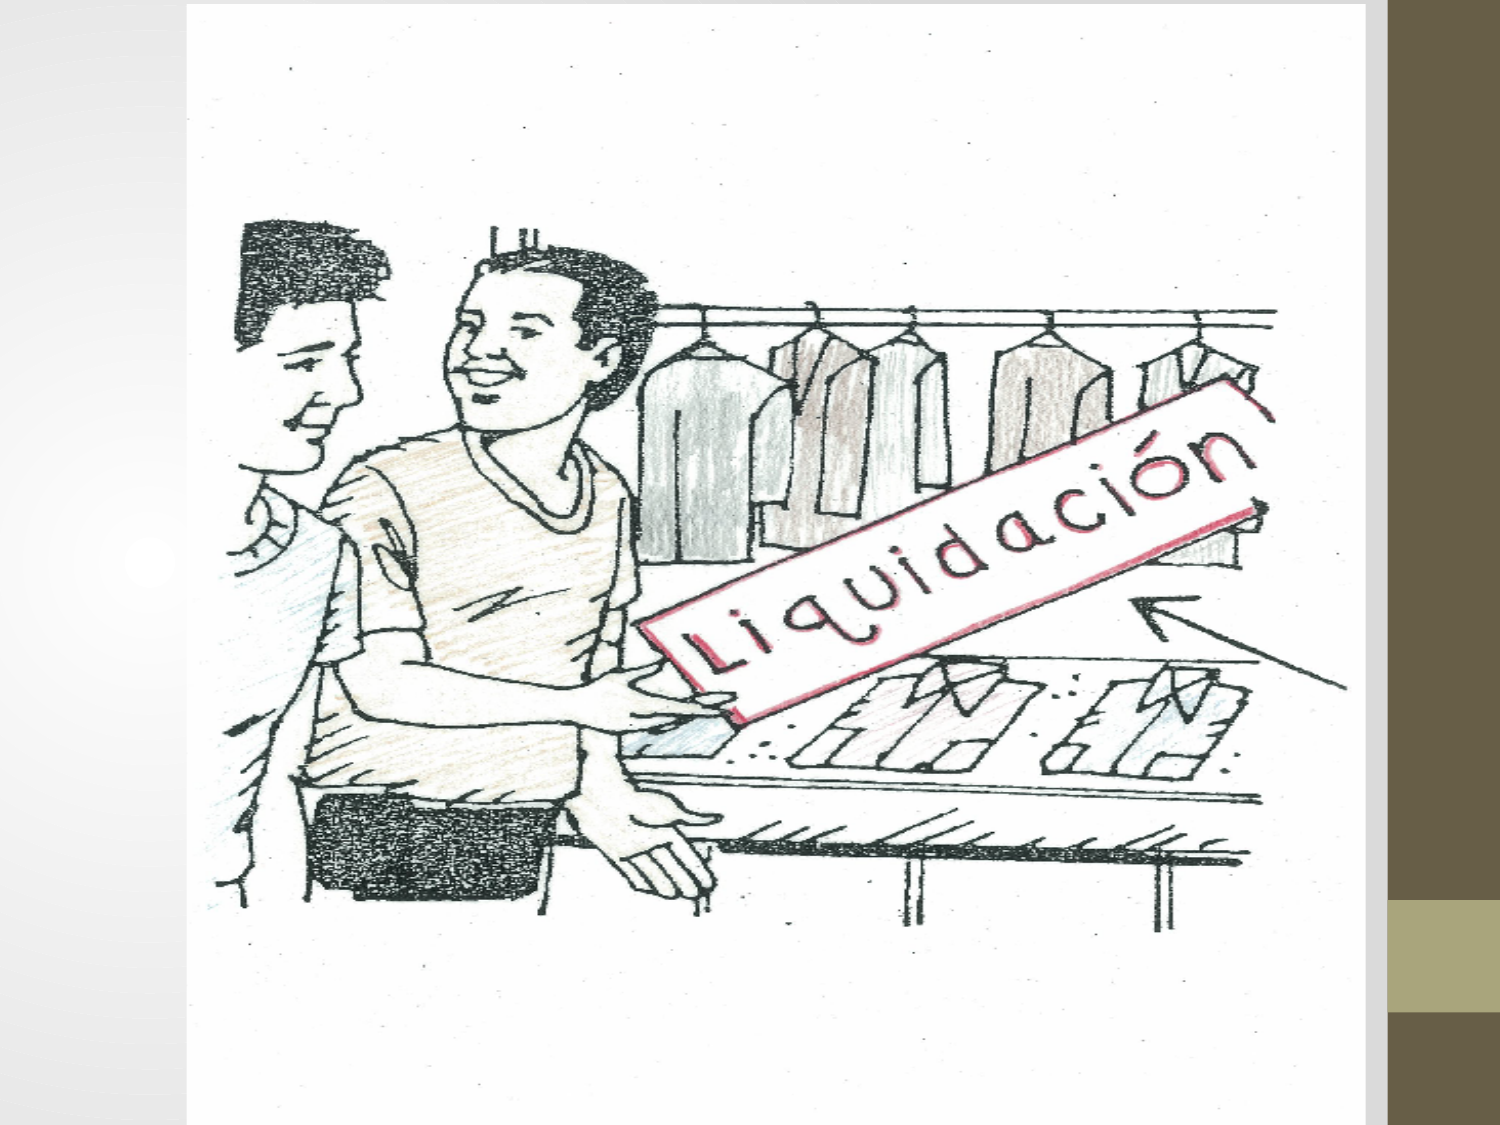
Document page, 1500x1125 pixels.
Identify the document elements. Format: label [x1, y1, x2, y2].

picture [186, 4, 1367, 1125]
